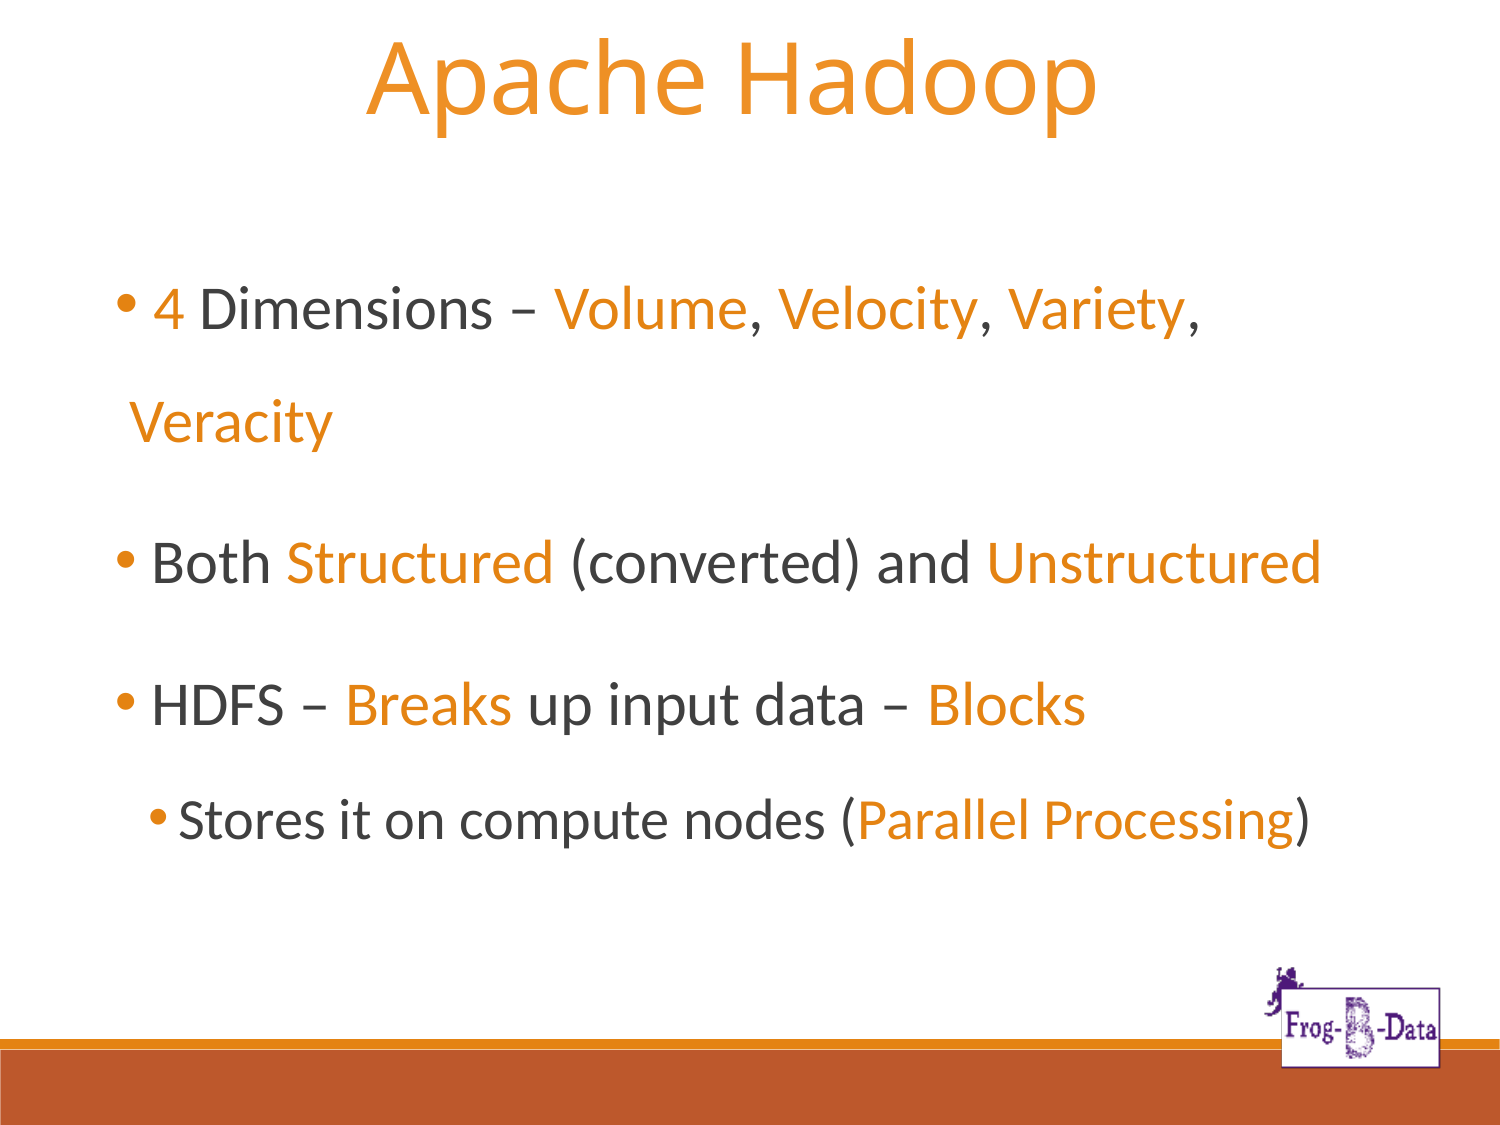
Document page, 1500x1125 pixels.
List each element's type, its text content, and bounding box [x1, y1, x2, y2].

picture [1263, 965, 1443, 1071]
title Apache Hadoop [115, 24, 1353, 143]
list 4 Dimensions – Volume, Velocity, Variety, Veracity Both Structured (converted) and Unstructured HDFS – Breaks up input data – Blocks Stores it on compute nodes (Parallel Processing) [115, 215, 1415, 872]
